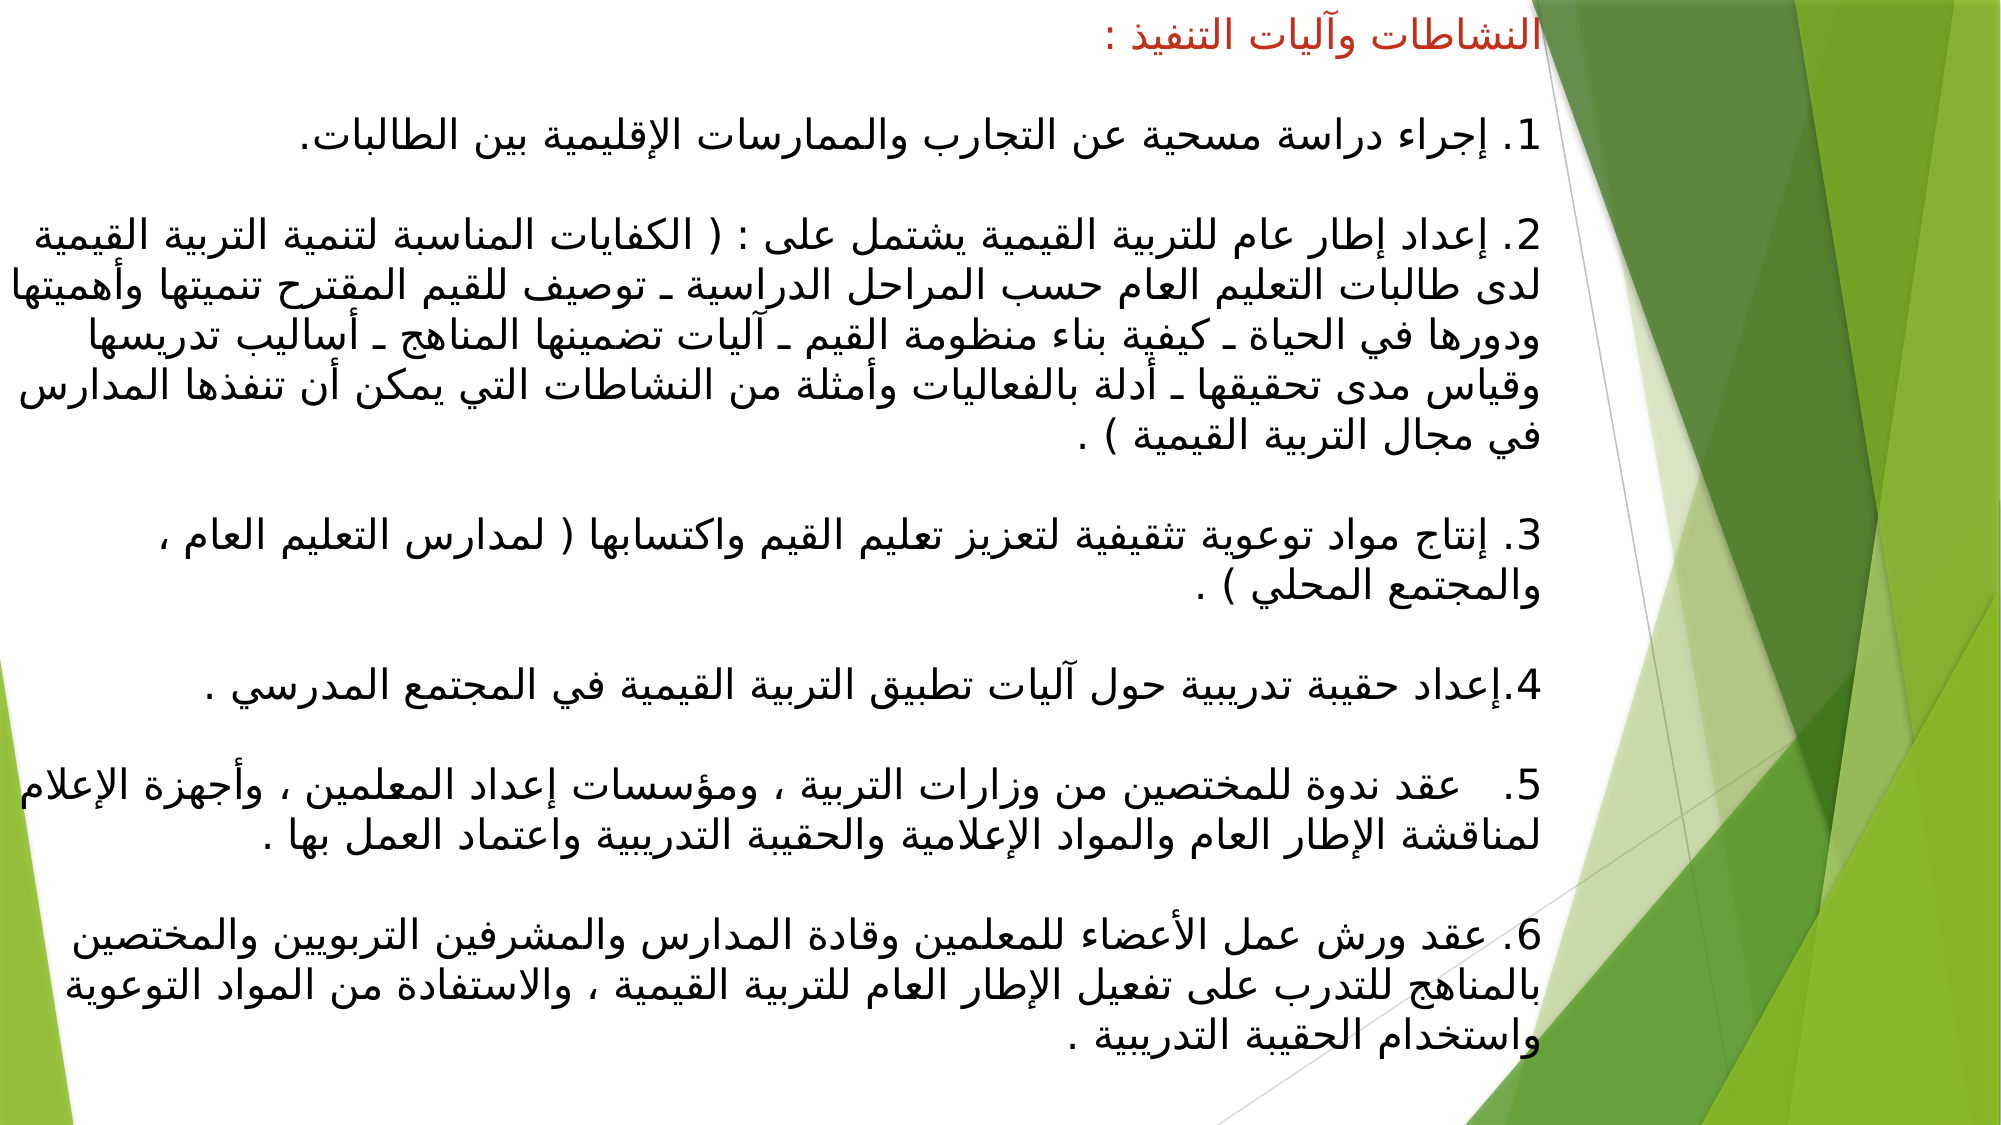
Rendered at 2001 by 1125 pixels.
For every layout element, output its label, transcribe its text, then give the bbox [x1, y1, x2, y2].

text_box النشاطات وآليات التنفيذ :‏ ‏1. إجراء دراسة مسحية عن التجارب والممارسات الإقليمية بين الطالبات.‏ ‏2. إعداد إطار عام للتربية القيمية يشتمل على : ( الكفايات ‏المناسبة لتنمية التربية القيمية لدى طالبات التعليم العام حسب ‏المراحل الدراسية ـ توصيف للقيم المقترح تنميتها وأهميتها ‏ودورها في الحياة ـ كيفية بناء منظومة القيم ـ آليات تضمينها ‏المناهج ـ أساليب تدريسها وقياس مدى تحقيقها ـ أدلة ‏بالفعاليات وأمثلة من النشاطات التي يمكن أن تنفذها المدارس في ‏مجال التربية القيمية ) .‏ ‏3. إنتاج مواد توعوية تثقيفية لتعزيز تعليم القيم واكتسابها ( ‏لمدارس التعليم العام ، والمجتمع المحلي ) .‏ ‏4.إعداد حقيبة تدريبية حول آليات تطبيق التربية القيمية في ‏المجتمع المدرسي .‏ ‏5. عقد ندوة للمختصين من وزارات التربية ، ومؤسسات ‏إعداد المعلمين ، وأجهزة الإعلام لمناقشة الإطار العام والمواد ‏الإعلامية والحقيبة التدريبية واعتماد العمل بها .‏ ‏6. عقد ورش عمل الأعضاء للمعلمين وقادة ‏المدارس والمشرفين التربويين والمختصين بالمناهج للتدرب ‏على تفعيل الإطار العام للتربية القيمية ، والاستفادة من المواد ‏التوعوية واستخدام الحقيبة التدريبية .‏ ‏ ‏ [0, 0, 1558, 1125]
